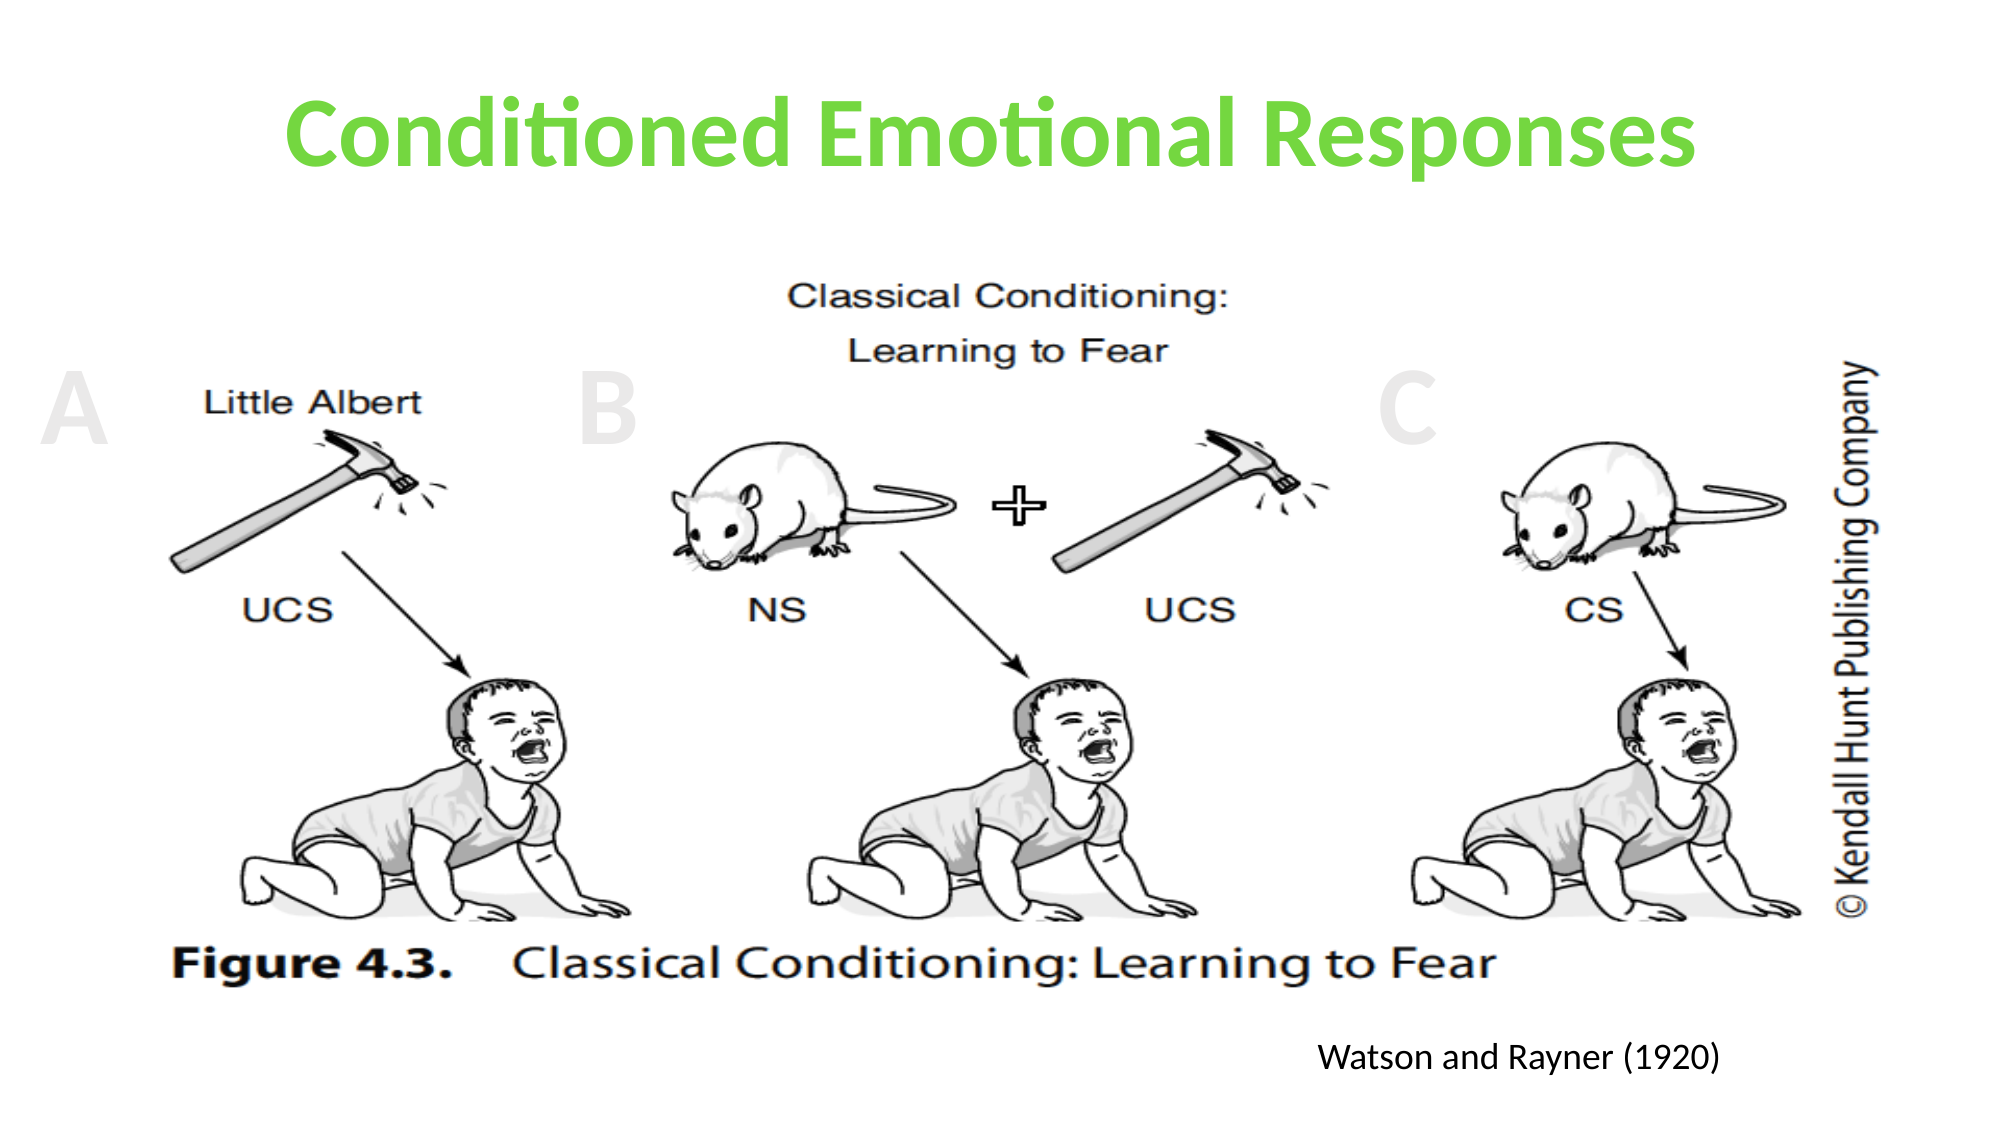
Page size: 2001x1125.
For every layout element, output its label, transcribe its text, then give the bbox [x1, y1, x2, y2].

text_box Conditioned Emotional Responses [270, 58, 1737, 194]
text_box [25, 262, 1912, 1086]
